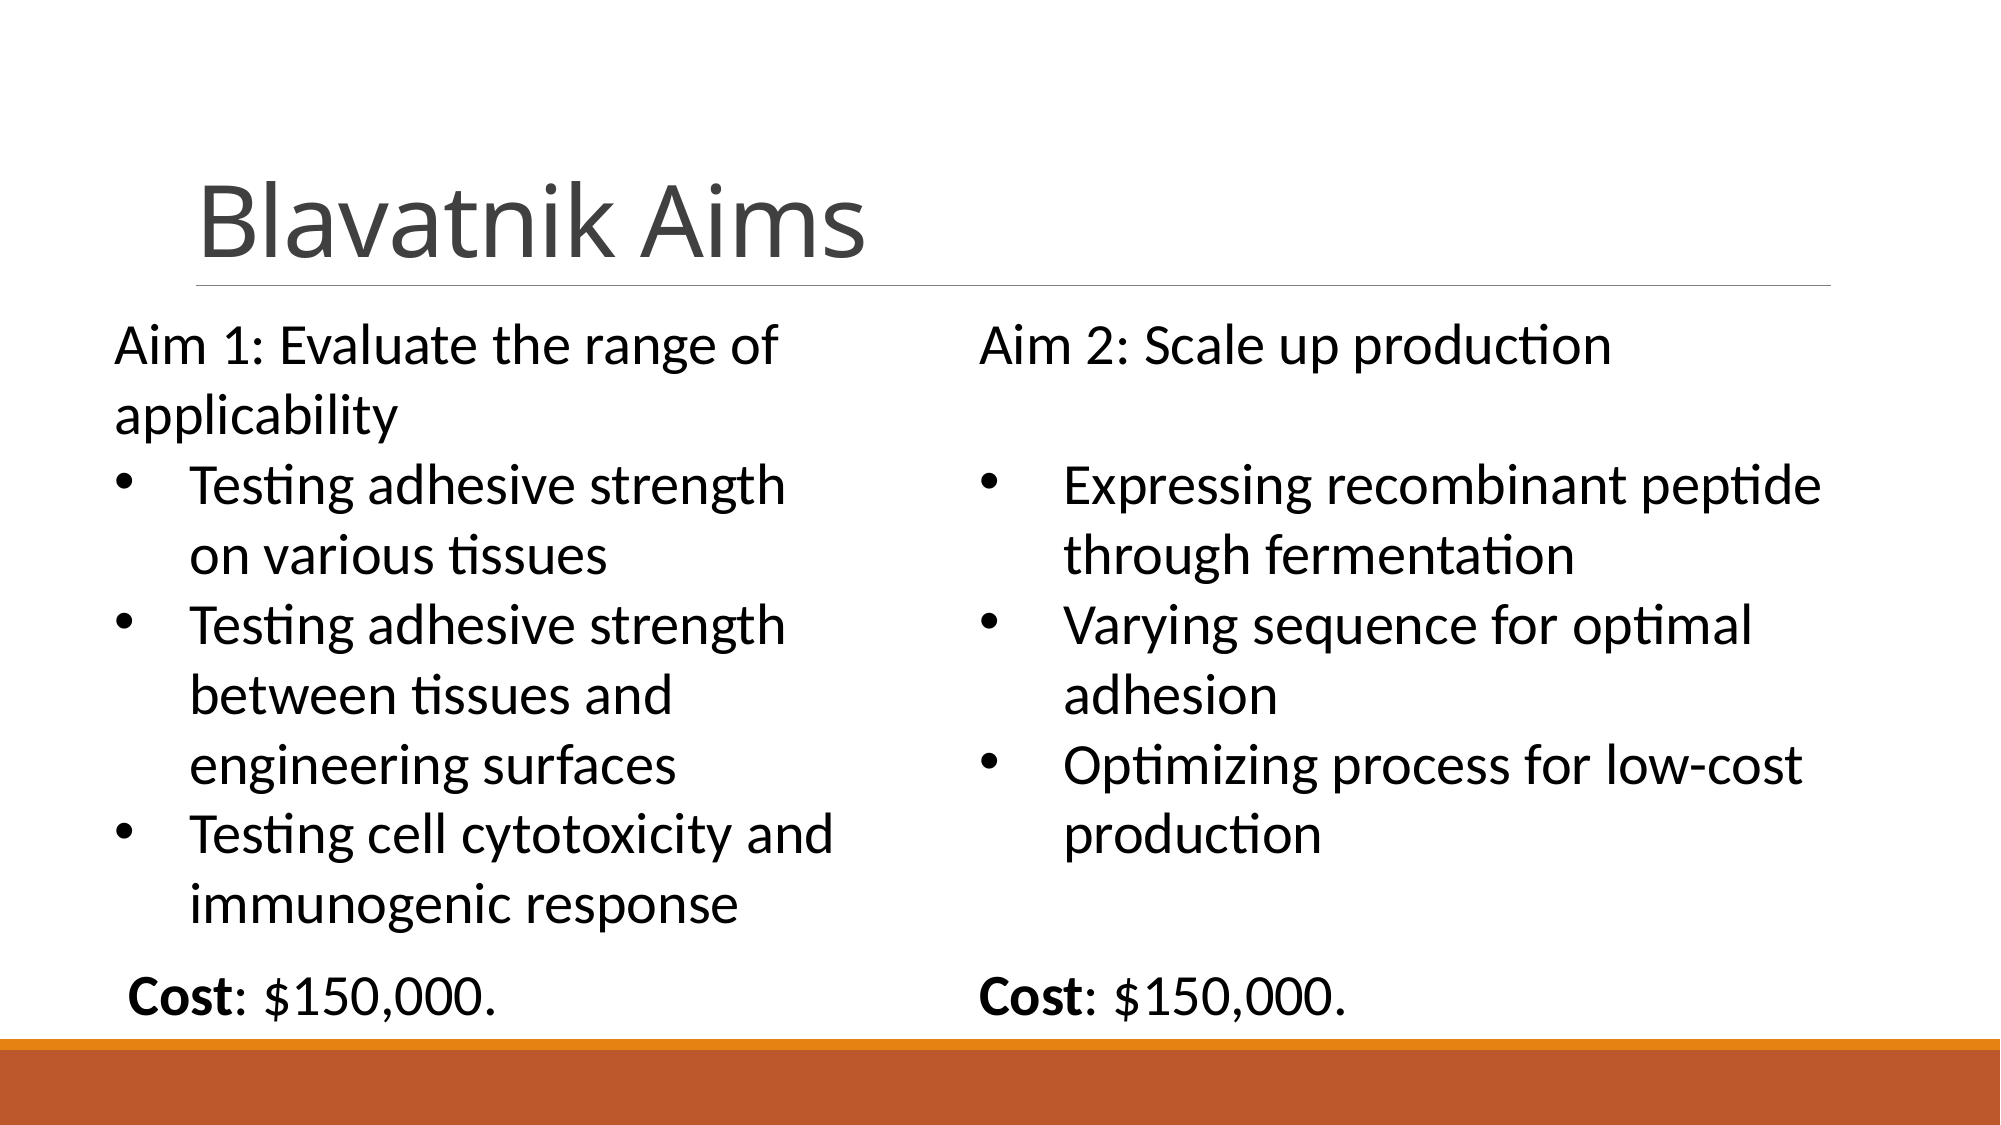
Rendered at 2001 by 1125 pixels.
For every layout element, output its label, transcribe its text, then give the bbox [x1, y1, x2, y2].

text_box Aim 1: Evaluate the range of applicability Testing adhesive strength on various tissues Testing adhesive strength between tissues and engineering surfaces Testing cell cytotoxicity and immunogenic response [99, 298, 872, 943]
title Blavatnik Aims [180, 47, 1830, 285]
text_box Cost: $150,000. [114, 949, 645, 1035]
text_box Cost: $150,000. [964, 949, 1496, 1035]
text_box Aim 2: Scale up production Expressing recombinant peptide through fermentation Varying sequence for optimal adhesion Optimizing process for low-cost production [964, 298, 1886, 943]
